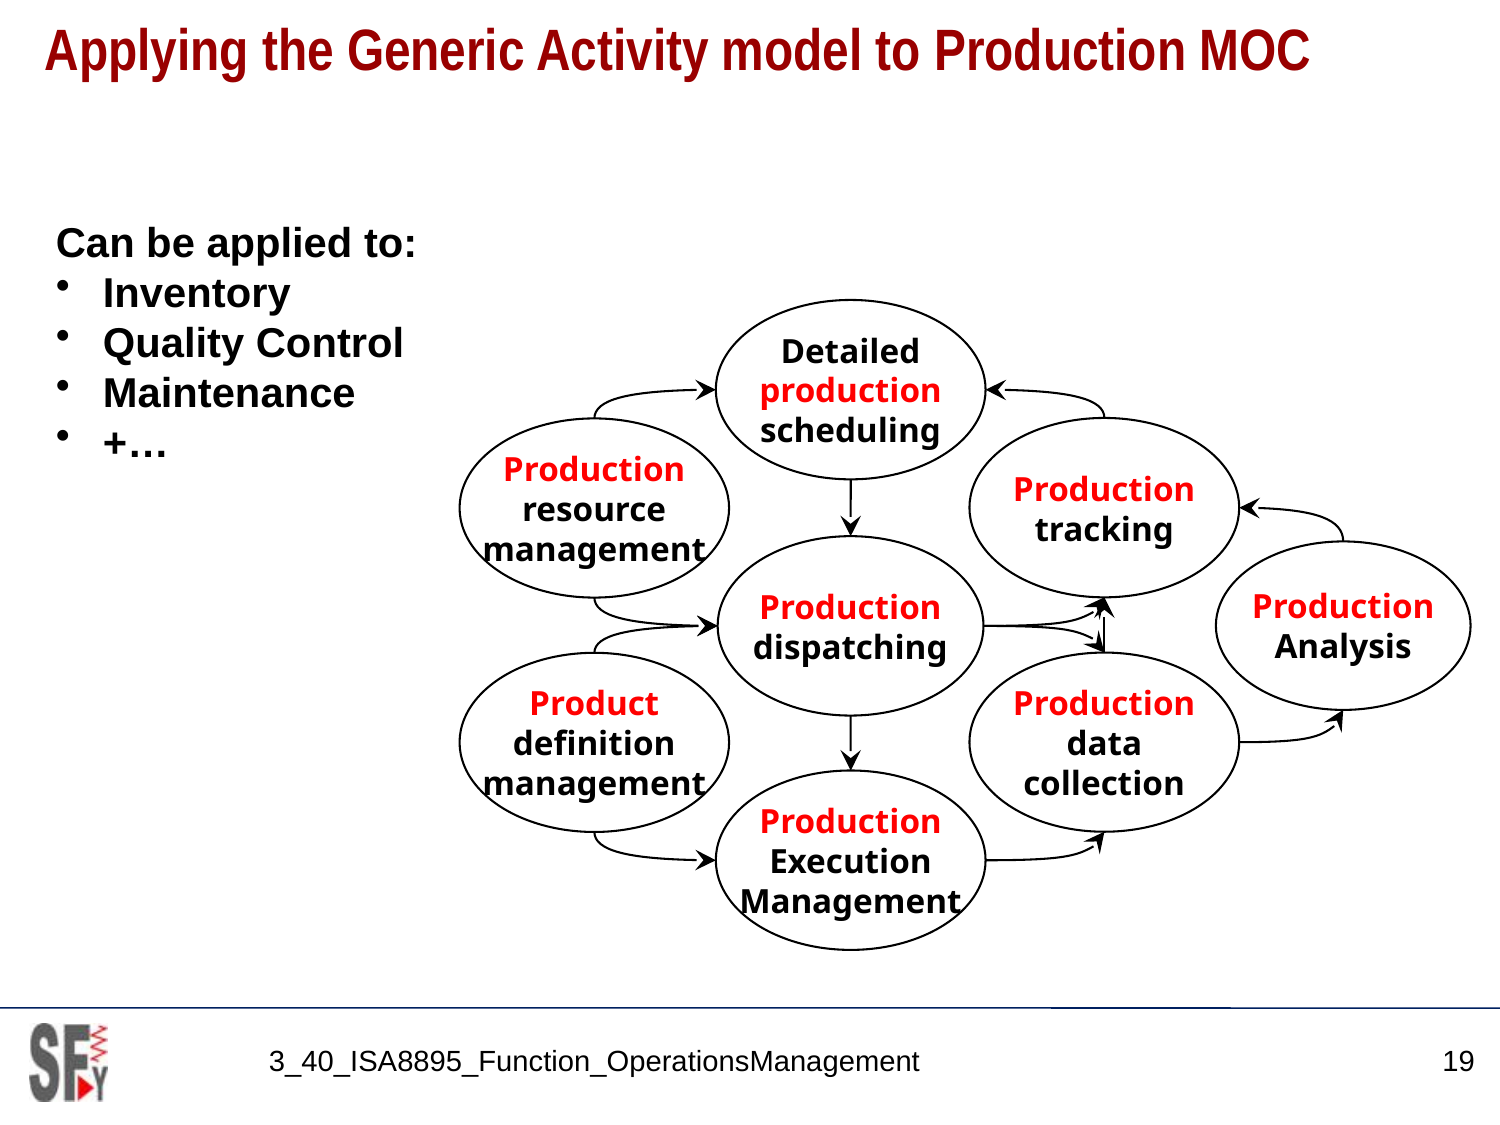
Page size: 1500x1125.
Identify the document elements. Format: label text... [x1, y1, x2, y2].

text_box Product definition management [459, 652, 730, 832]
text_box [1274, 472, 1309, 577]
text_box Can be applied to: Inventory Quality Control Maintenance +… [41, 208, 792, 474]
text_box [640, 343, 670, 466]
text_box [1030, 344, 1060, 464]
text_box Production dispatching [717, 536, 979, 716]
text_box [985, 831, 1105, 861]
picture [29, 1023, 108, 1102]
footer 3_40_ISA8895_Function_OperationsManagement [253, 1034, 1337, 1103]
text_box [641, 549, 671, 577]
title Applying the Generic Activity model to Production MOC [29, 12, 1471, 138]
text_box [1239, 709, 1344, 743]
text_box Detailed production scheduling [792, 299, 986, 480]
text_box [983, 625, 1105, 653]
text_box Production resource management [459, 474, 730, 598]
text_box Production Execution Management [715, 770, 985, 950]
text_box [640, 785, 670, 908]
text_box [983, 597, 1105, 625]
text_box Production data collection [969, 652, 1239, 832]
slide_number 19 [1352, 1034, 1491, 1103]
text_box Production tracking [969, 417, 1240, 598]
text_box Production Analysis [1215, 541, 1471, 710]
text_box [642, 577, 670, 702]
